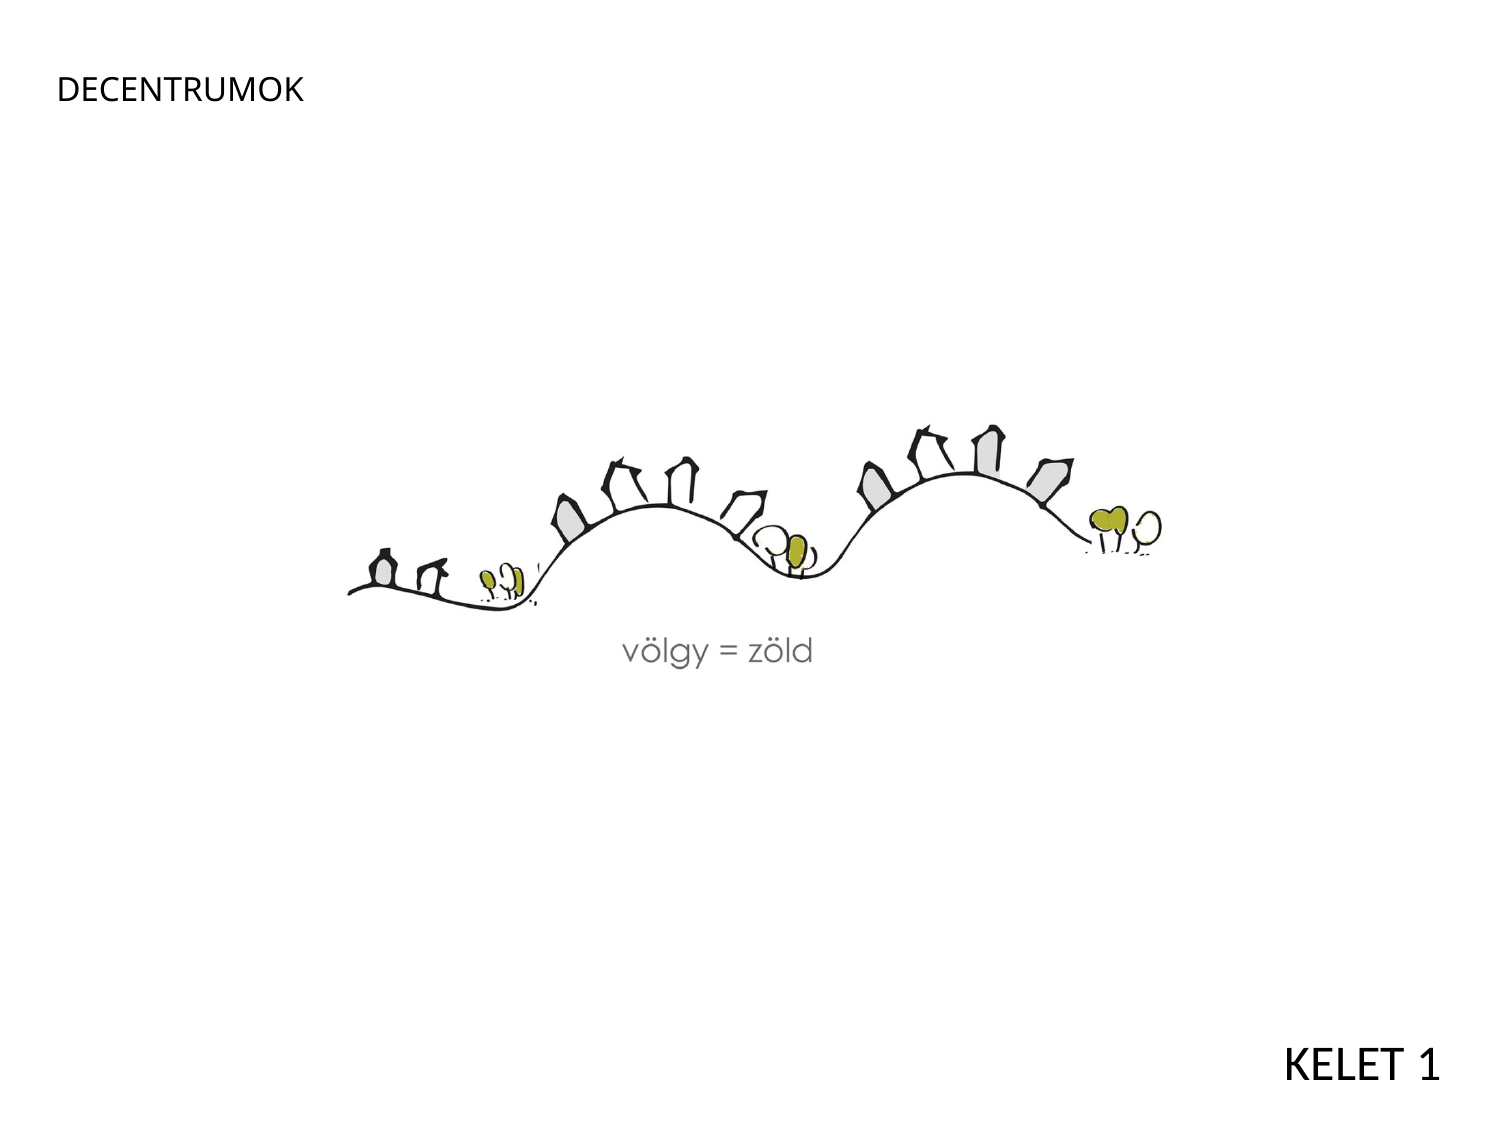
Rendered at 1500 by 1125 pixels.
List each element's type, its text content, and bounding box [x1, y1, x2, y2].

picture [336, 408, 1176, 694]
subtitle KELET 1 [1269, 1023, 1459, 1083]
title DECENTRUMOK [41, 42, 396, 173]
